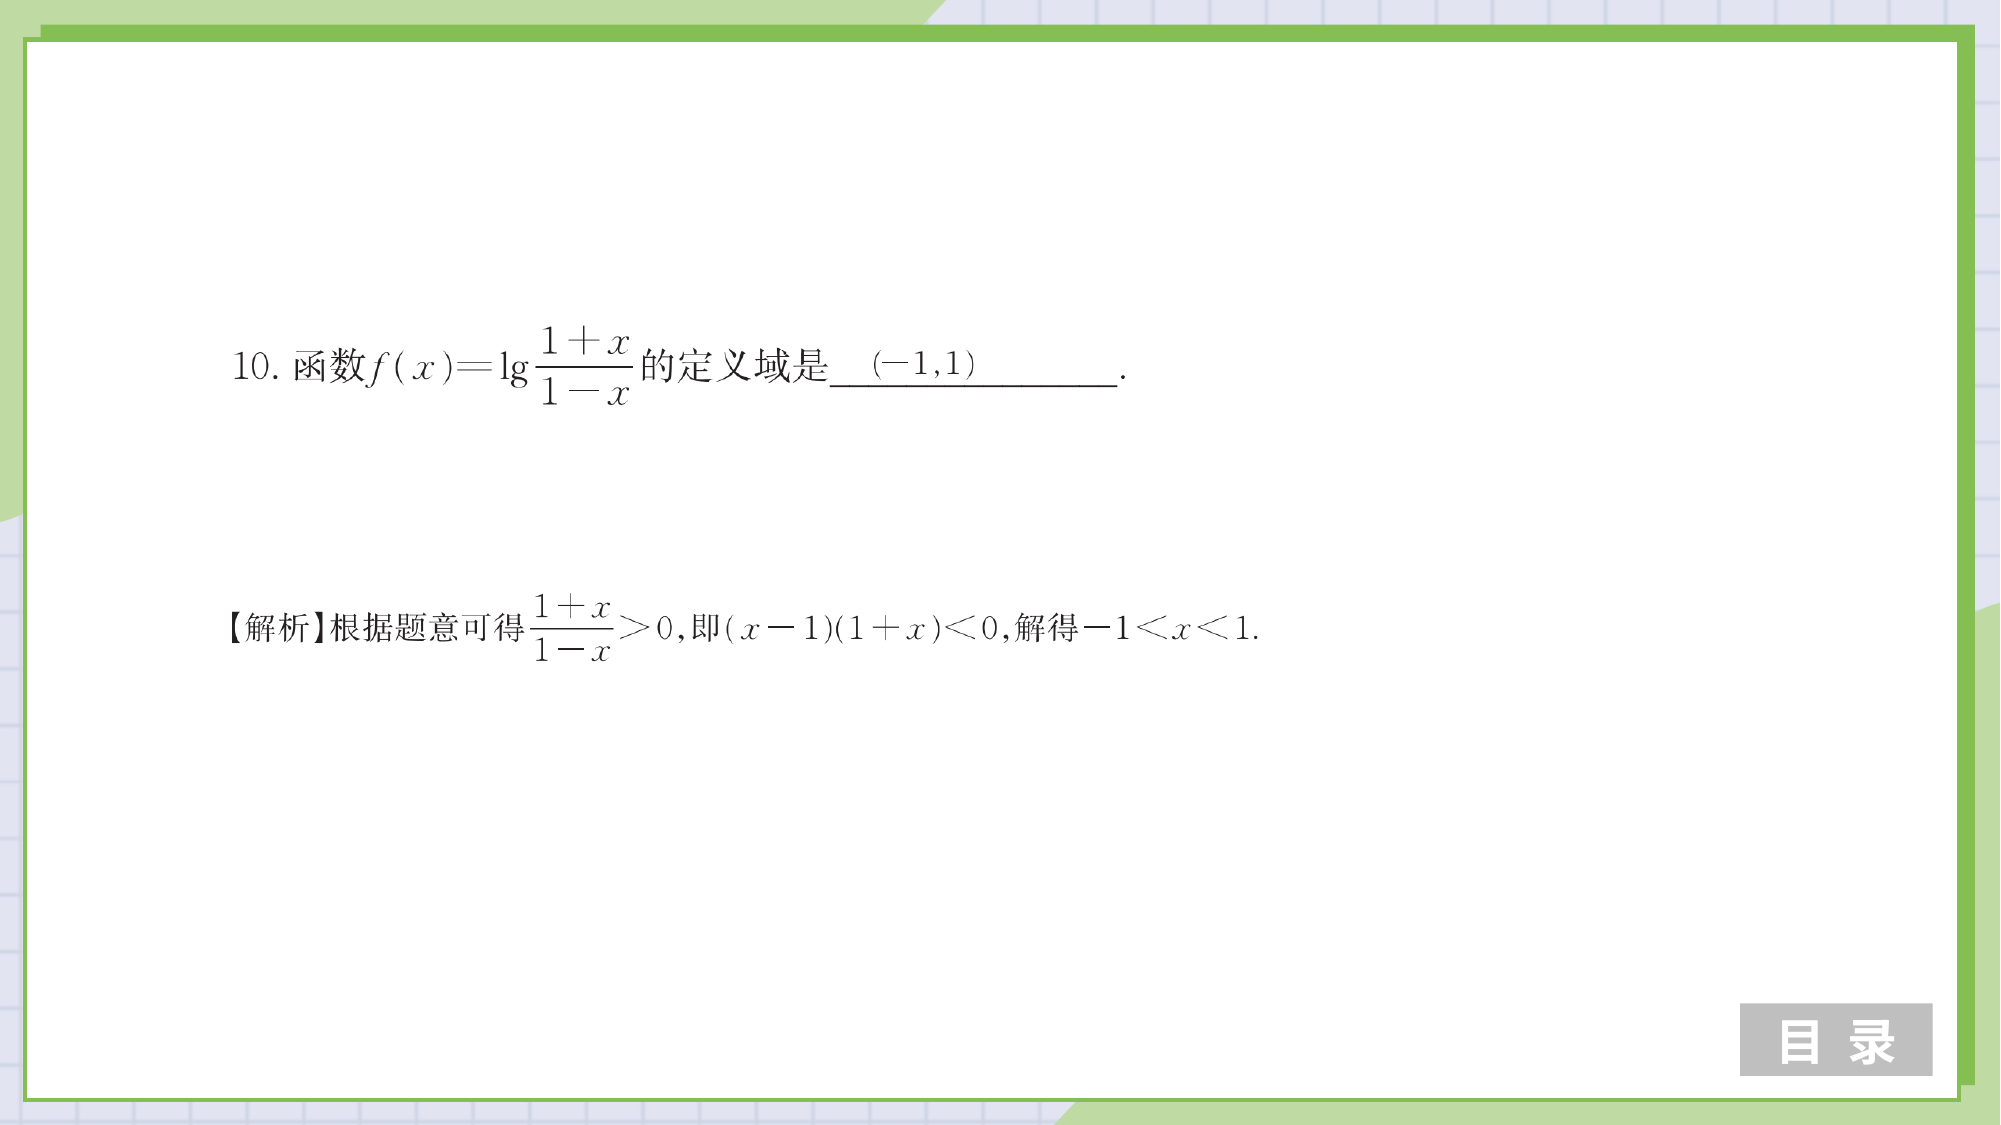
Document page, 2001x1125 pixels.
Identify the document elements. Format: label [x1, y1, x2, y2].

picture [220, 310, 1780, 421]
picture [925, 0, 2000, 611]
picture [0, 515, 1074, 1125]
picture [220, 585, 1267, 670]
